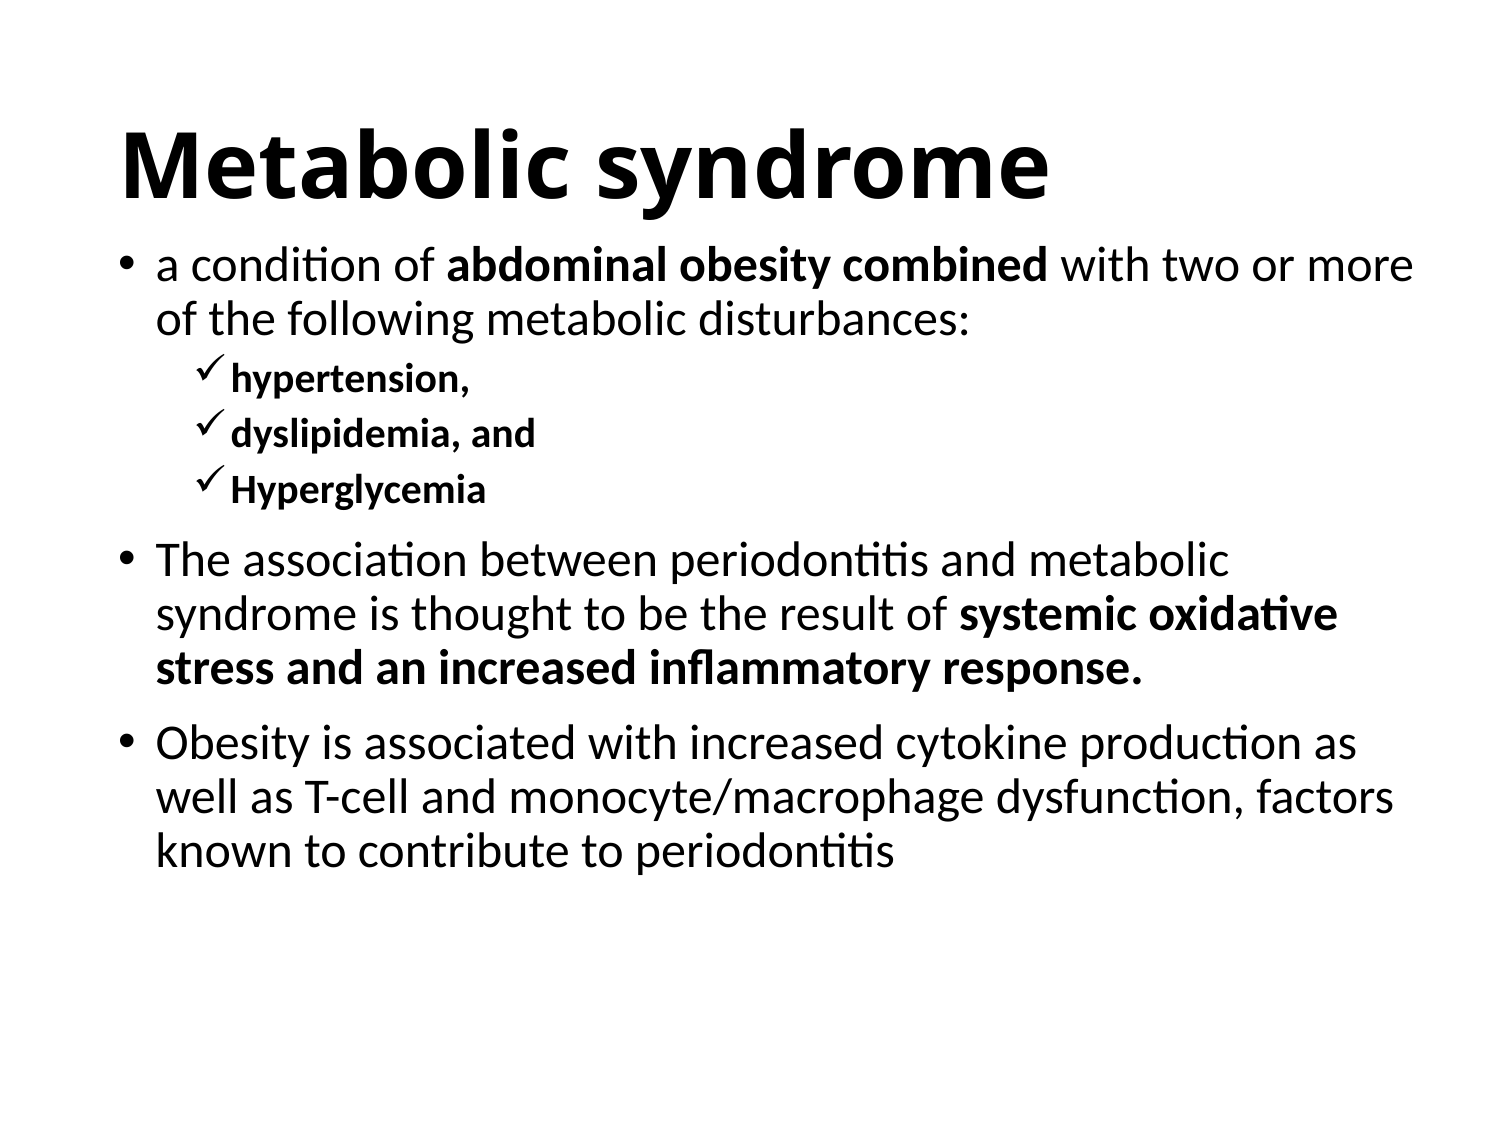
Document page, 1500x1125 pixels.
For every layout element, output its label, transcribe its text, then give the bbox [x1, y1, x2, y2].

list a condition of abdominal obesity combined with two or more of the following metabolic disturbances: hypertension, dyslipidemia, and Hyperglycemia The association between periodontitis and metabolic syndrome is thought to be the result of systemic oxidative stress and an increased inflammatory response. Obesity is associated with increased cytokine production as well as T-cell and monocyte/macrophage dysfunction, factors known to contribute to periodontitis [103, 230, 1443, 945]
title Metabolic syndrome [103, 59, 1397, 230]
